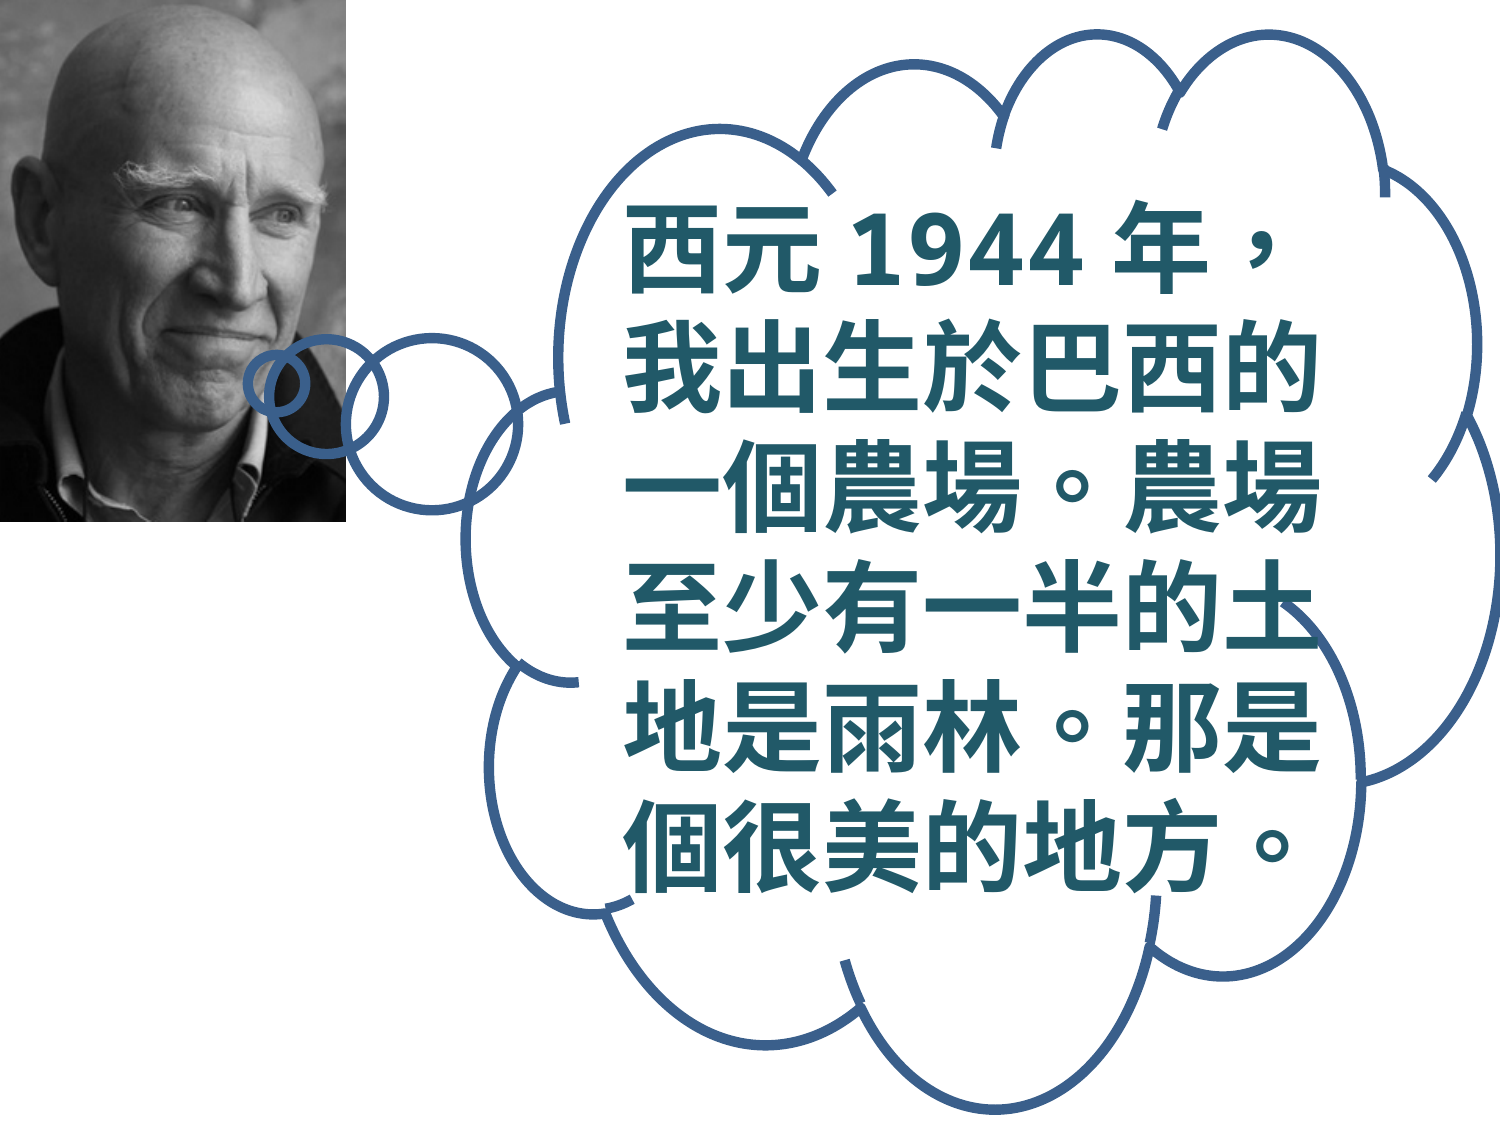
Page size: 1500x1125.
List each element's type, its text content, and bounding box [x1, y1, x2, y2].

text_box [349, 189, 608, 926]
picture [0, 0, 346, 522]
text_box 西元1944年，我出生於巴西的一個農場。農場至少有一半的土地是雨林。那是個很美的地方。 [608, 177, 1424, 1077]
text_box [1424, 194, 1500, 753]
text_box [617, 32, 1403, 177]
text_box [908, 1077, 1082, 1112]
